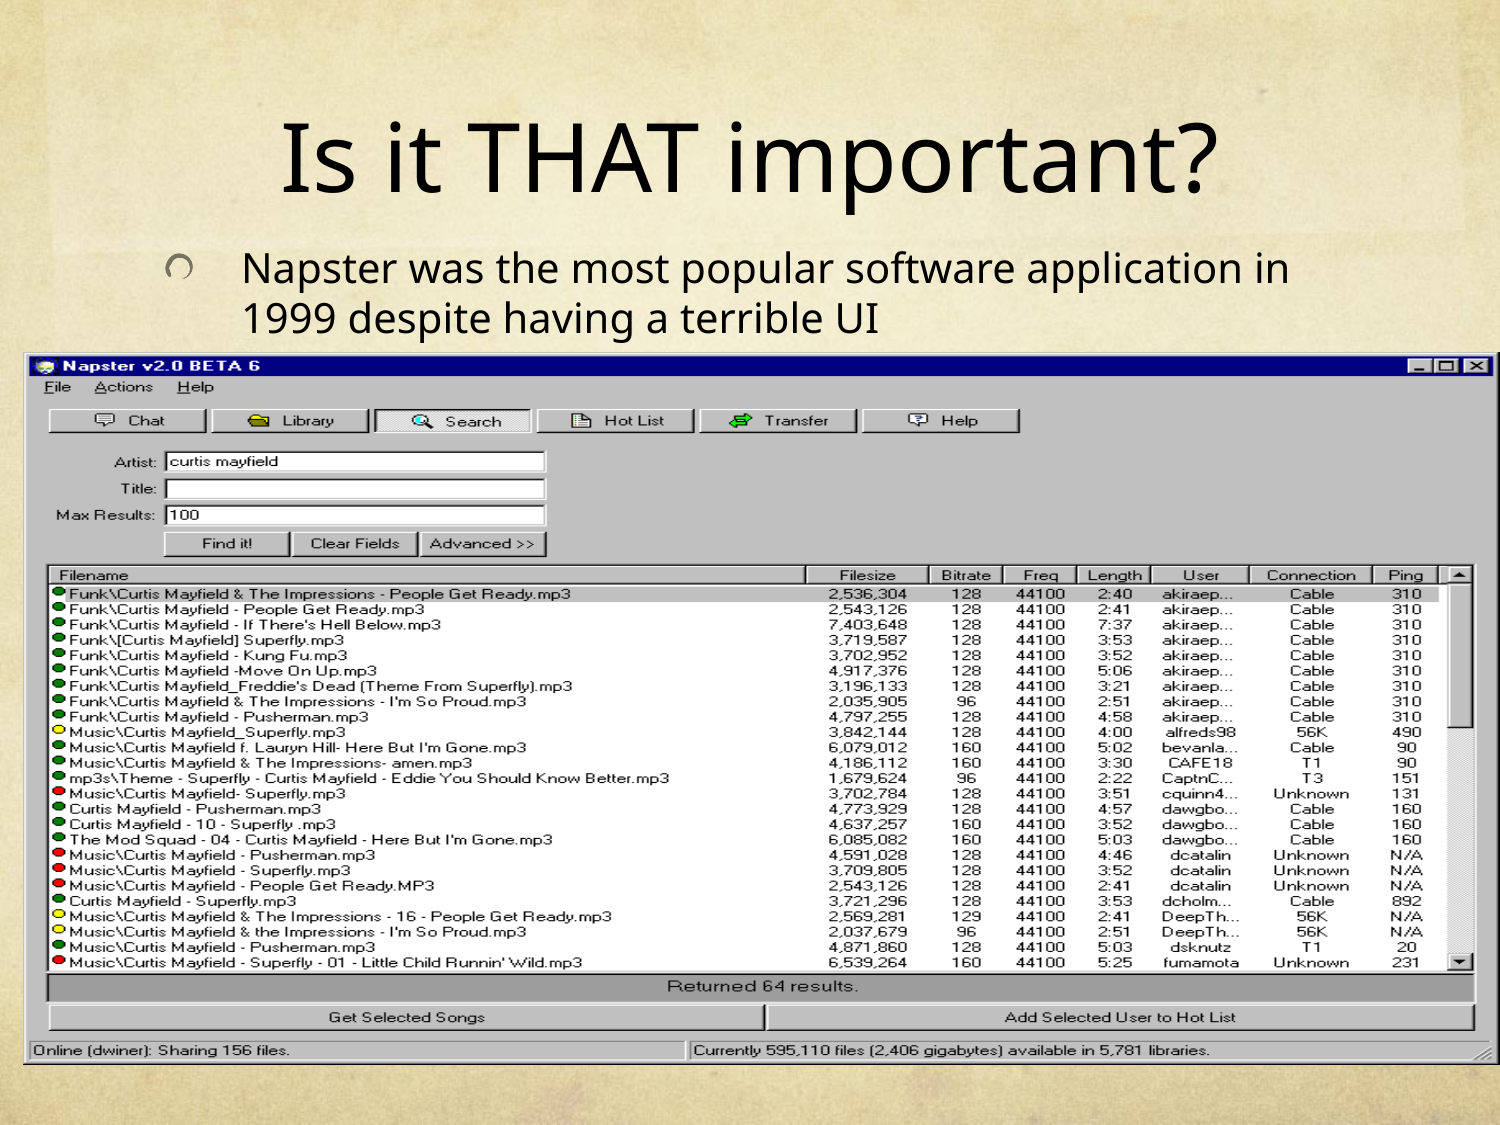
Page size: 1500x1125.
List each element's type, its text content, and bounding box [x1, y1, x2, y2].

title Is it THAT important? [150, 82, 1350, 225]
picture [0, 0, 1500, 1125]
list Napster was the most popular software application in 1999 despite having a terrible UI [150, 234, 1350, 344]
